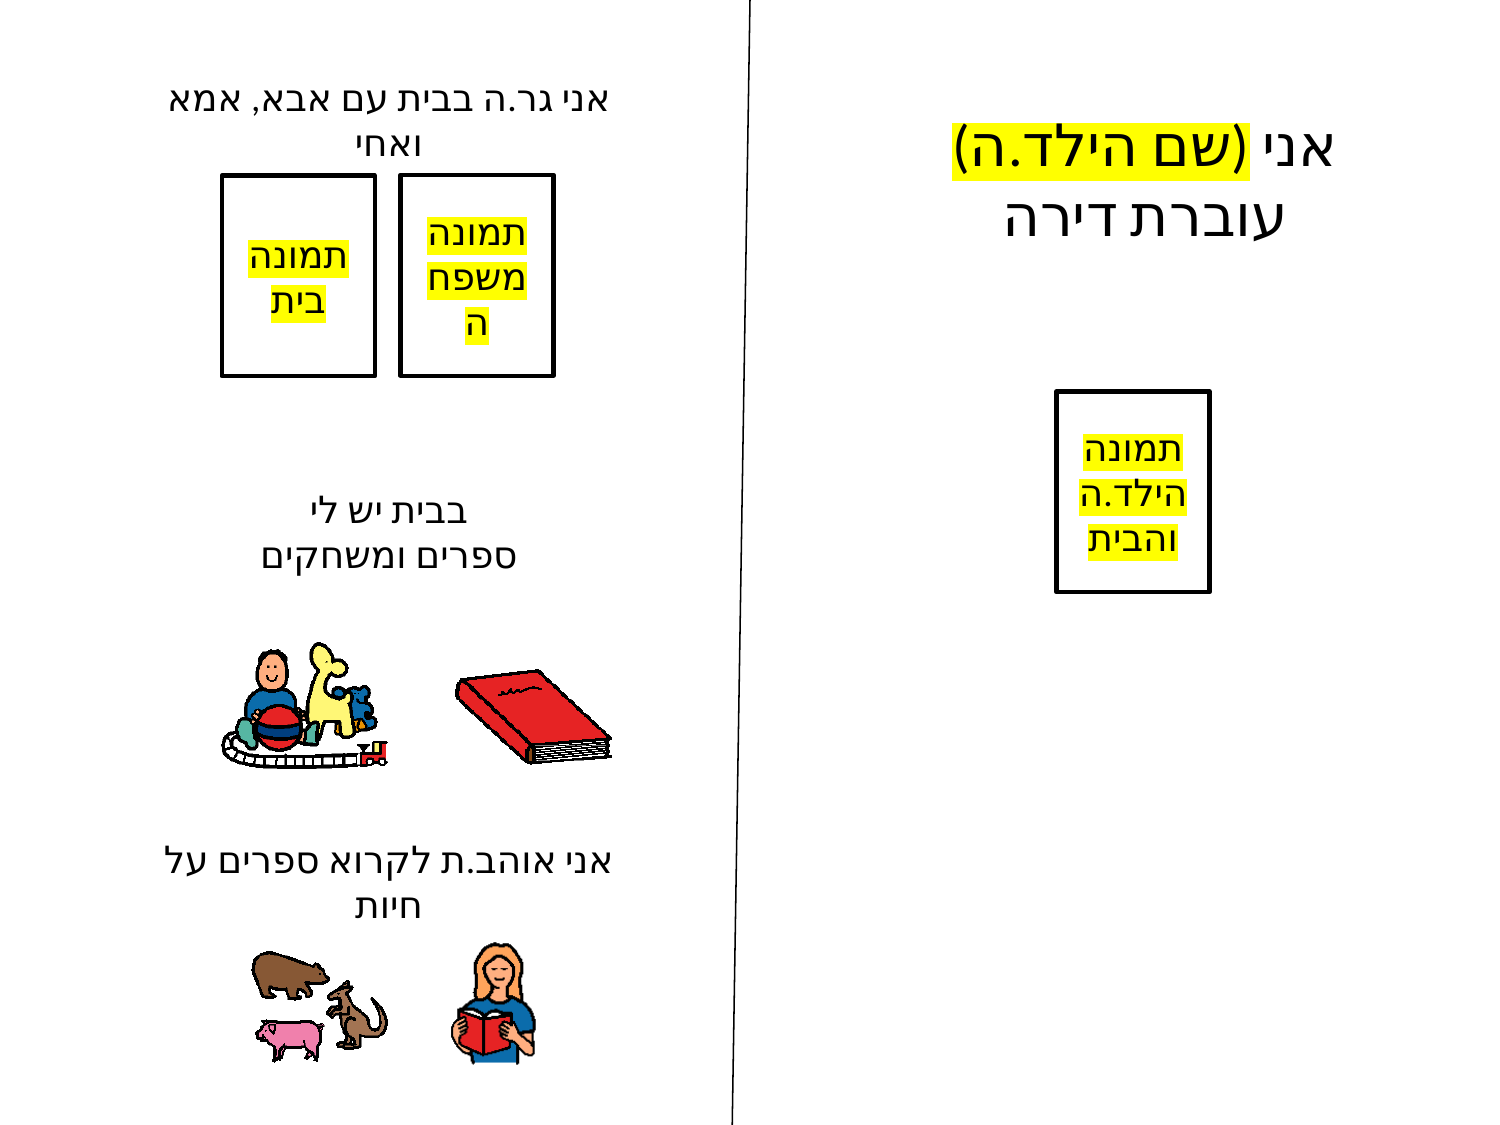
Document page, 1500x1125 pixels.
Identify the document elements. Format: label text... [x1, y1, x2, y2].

picture [250, 946, 390, 1065]
text_box אני גר.ה בבית עם אבא, אמא ואחי [129, 19, 649, 220]
text_box בבית יש לי ספרים ומשחקים אני אוהב.ת לקרוא ספרים על חיות [129, 586, 649, 1006]
text_box תמונה בית [221, 175, 375, 377]
picture [416, 936, 576, 1075]
picture [444, 653, 623, 777]
text_box אני (שם הילד.ה) עוברת דירה [885, 77, 1405, 279]
text_box תמונה הילד.ה והבית [1056, 391, 1210, 593]
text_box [731, 0, 751, 1125]
text_box תמונה משפחה [400, 174, 554, 376]
picture [219, 629, 390, 777]
